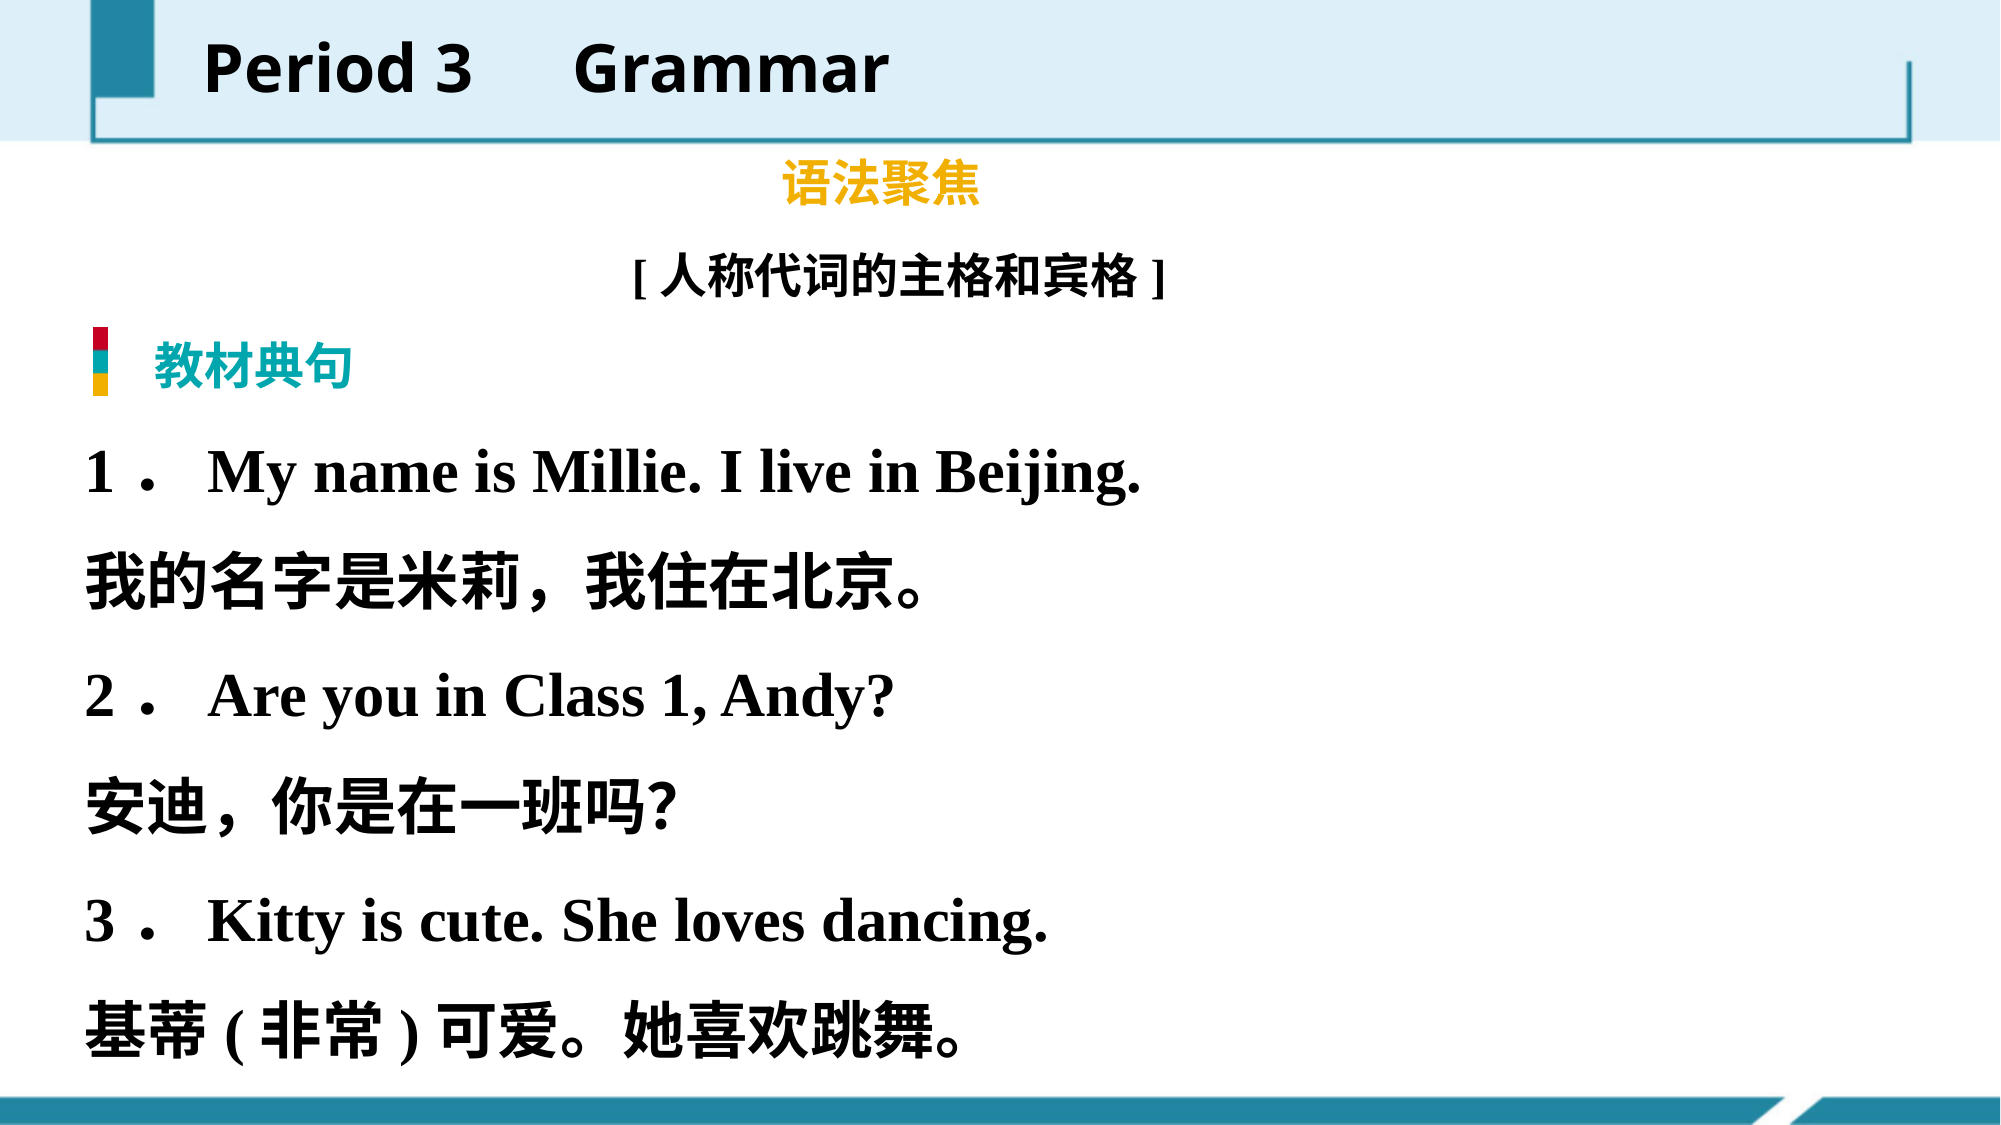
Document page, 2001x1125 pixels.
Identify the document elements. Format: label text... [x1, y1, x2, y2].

text_box [人称代词的主格和宾格] [617, 238, 1182, 311]
picture [0, 0, 2001, 1125]
text_box 语法聚焦 [766, 144, 997, 220]
text_box Period 3 Grammar [187, 18, 906, 114]
text_box 1．My name is Millie. I live in Beijing. 我的名字是米莉，我住在北京。 2．Are you in Class 1, Andy? 安迪，你是在一班吗？ 3．Kitty is cute. She loves dancing. 基蒂(非常)可爱。她喜欢跳舞。 [69, 384, 1931, 1074]
text_box 教材典句 [139, 327, 370, 384]
